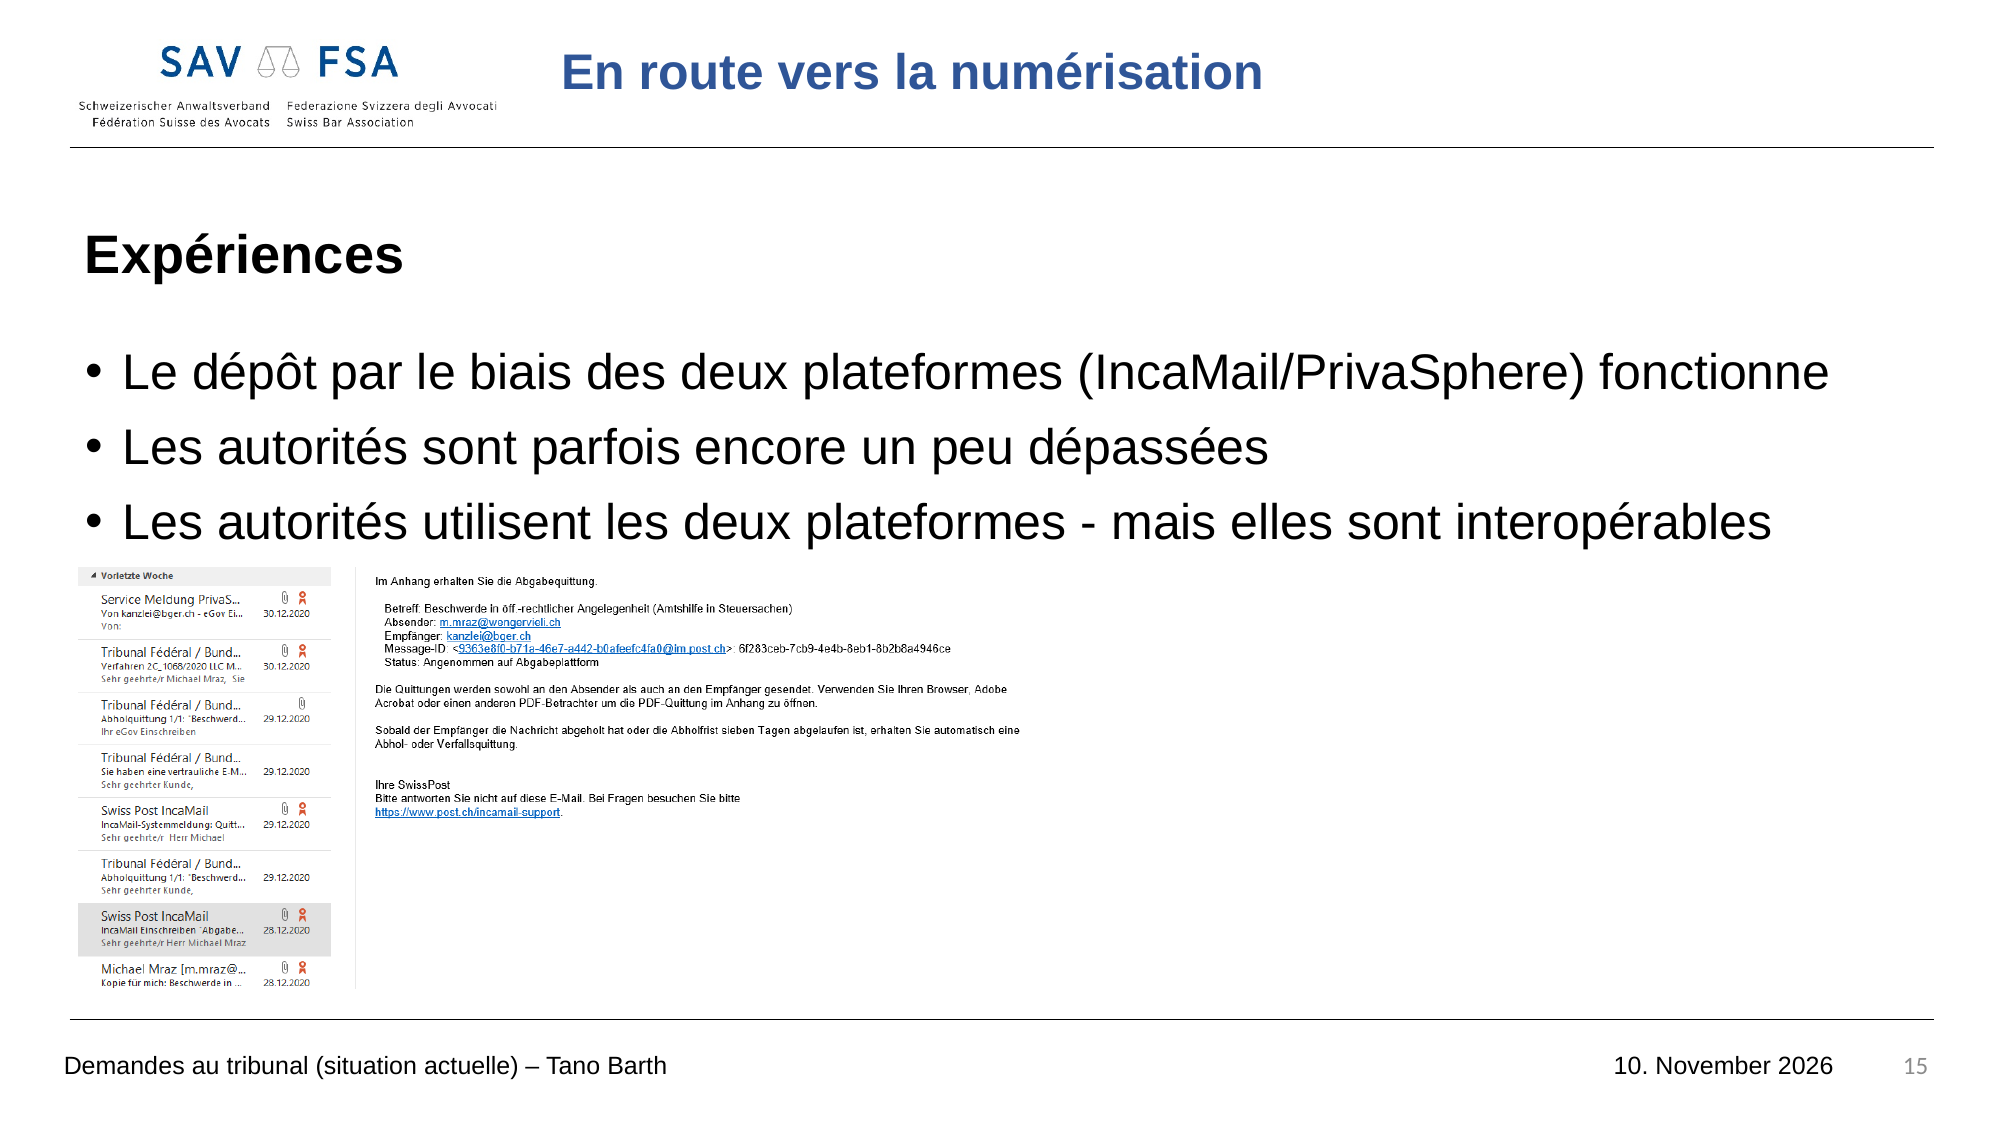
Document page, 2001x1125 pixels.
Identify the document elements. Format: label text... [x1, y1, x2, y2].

picture [69, 39, 506, 133]
list Le dépôt par le biais des deux plateformes (IncaMail/PrivaSphere) fonctionne Les autorités sont parfois encore un peu dépassées Les autorités utilisent les deux plateformes - mais elles sont interopérables [70, 339, 1934, 895]
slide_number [1598, 1035, 1850, 1096]
slide_number 15 [1850, 1034, 1944, 1095]
picture [70, 567, 1029, 989]
text_box Expériences [70, 211, 1934, 292]
footer Demandes au tribunal (situation actuelle) – Tano Barth [48, 1034, 1599, 1095]
